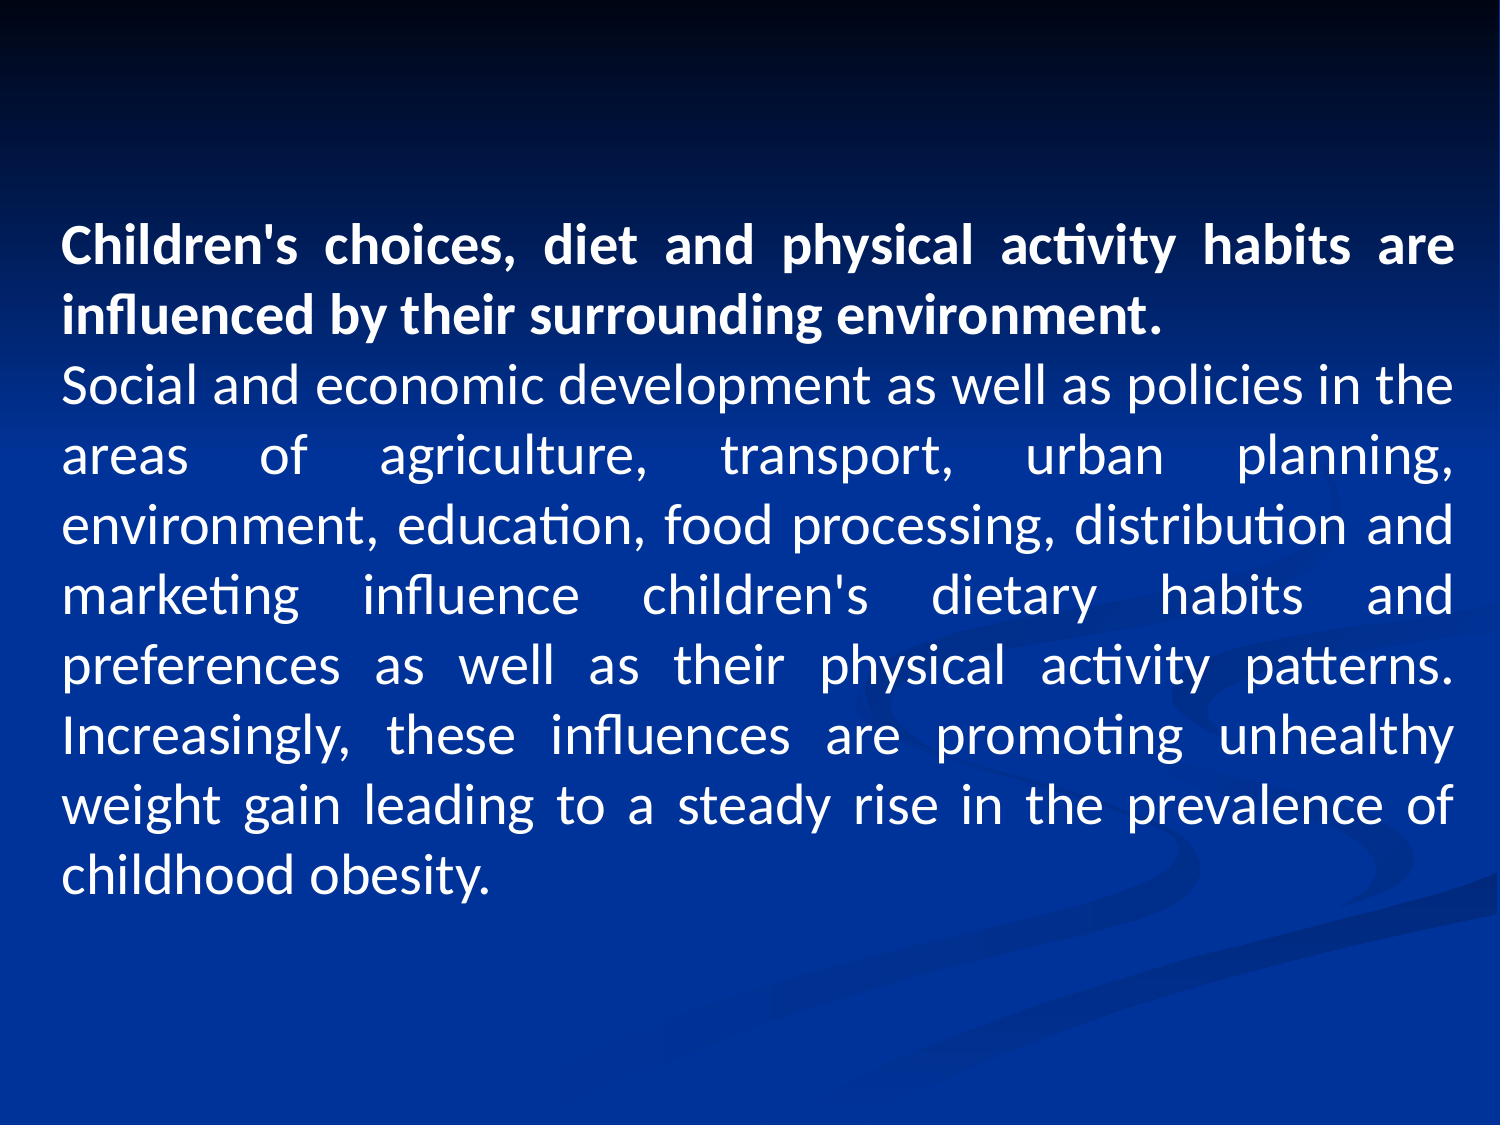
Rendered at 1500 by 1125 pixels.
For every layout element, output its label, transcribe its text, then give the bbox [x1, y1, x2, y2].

text_box Children's choices, diet and physical activity habits are influenced by their surrounding environment. Social and economic development as well as policies in the areas of agriculture, transport, urban planning, environment, education, food processing, distribution and marketing influence children's dietary habits and preferences as well as their physical activity patterns. Increasingly, these influences are promoting unhealthy weight gain leading to a steady rise in the prevalence of childhood obesity. [46, 128, 1471, 914]
